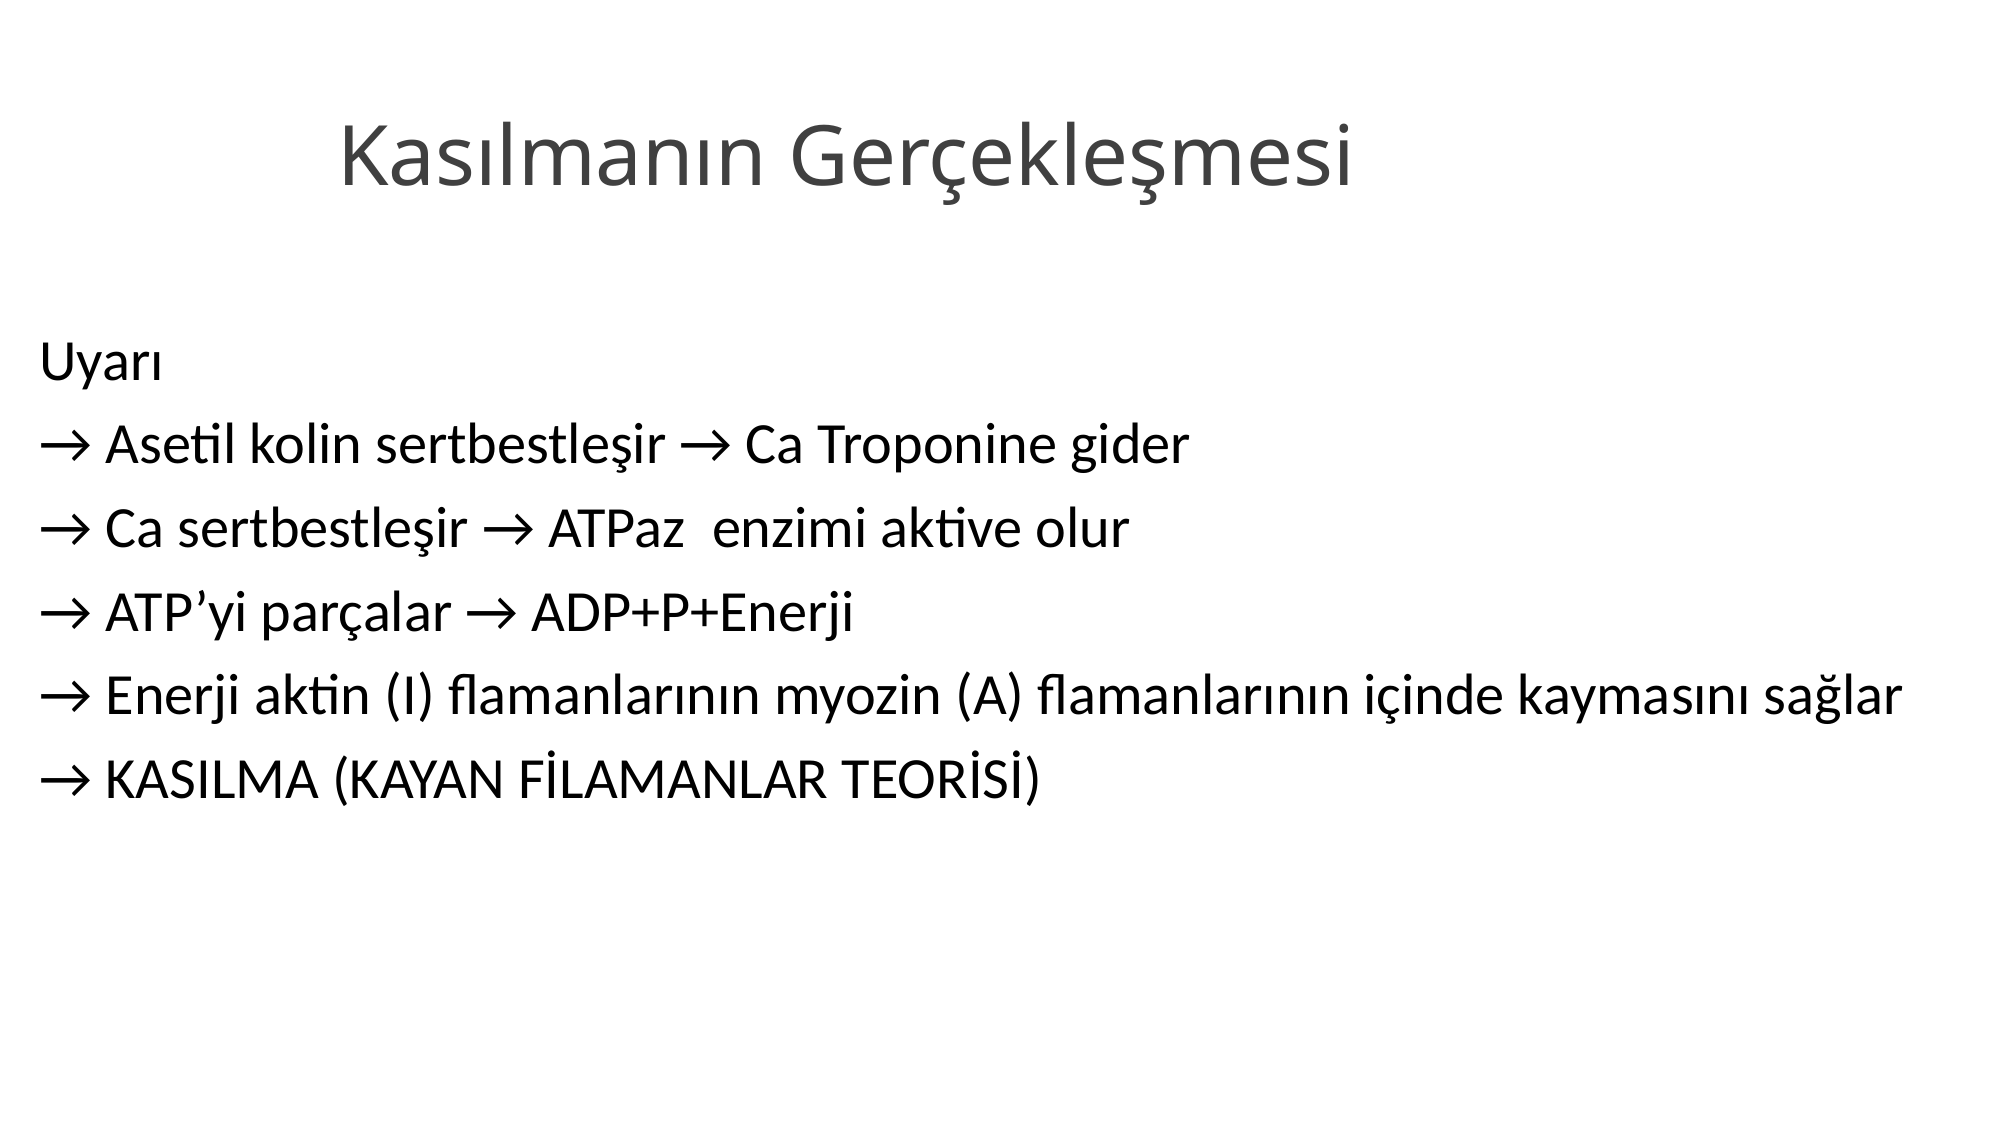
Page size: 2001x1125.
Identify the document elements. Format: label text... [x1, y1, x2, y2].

list Uyarı → Asetil kolin sertbestleşir → Ca Troponine gider → Ca sertbestleşir → ATPaz enzimi aktive olur → ATP’yi parçalar → ADP+P+Enerji → Enerji aktin (I) flamanlarının myozin (A) flamanlarının içinde kaymasını sağlar → KASILMA (KAYAN FİLAMANLAR TEORİSİ) [24, 322, 1971, 1050]
title Kasılmanın Gerçekleşmesi [322, 100, 1673, 216]
